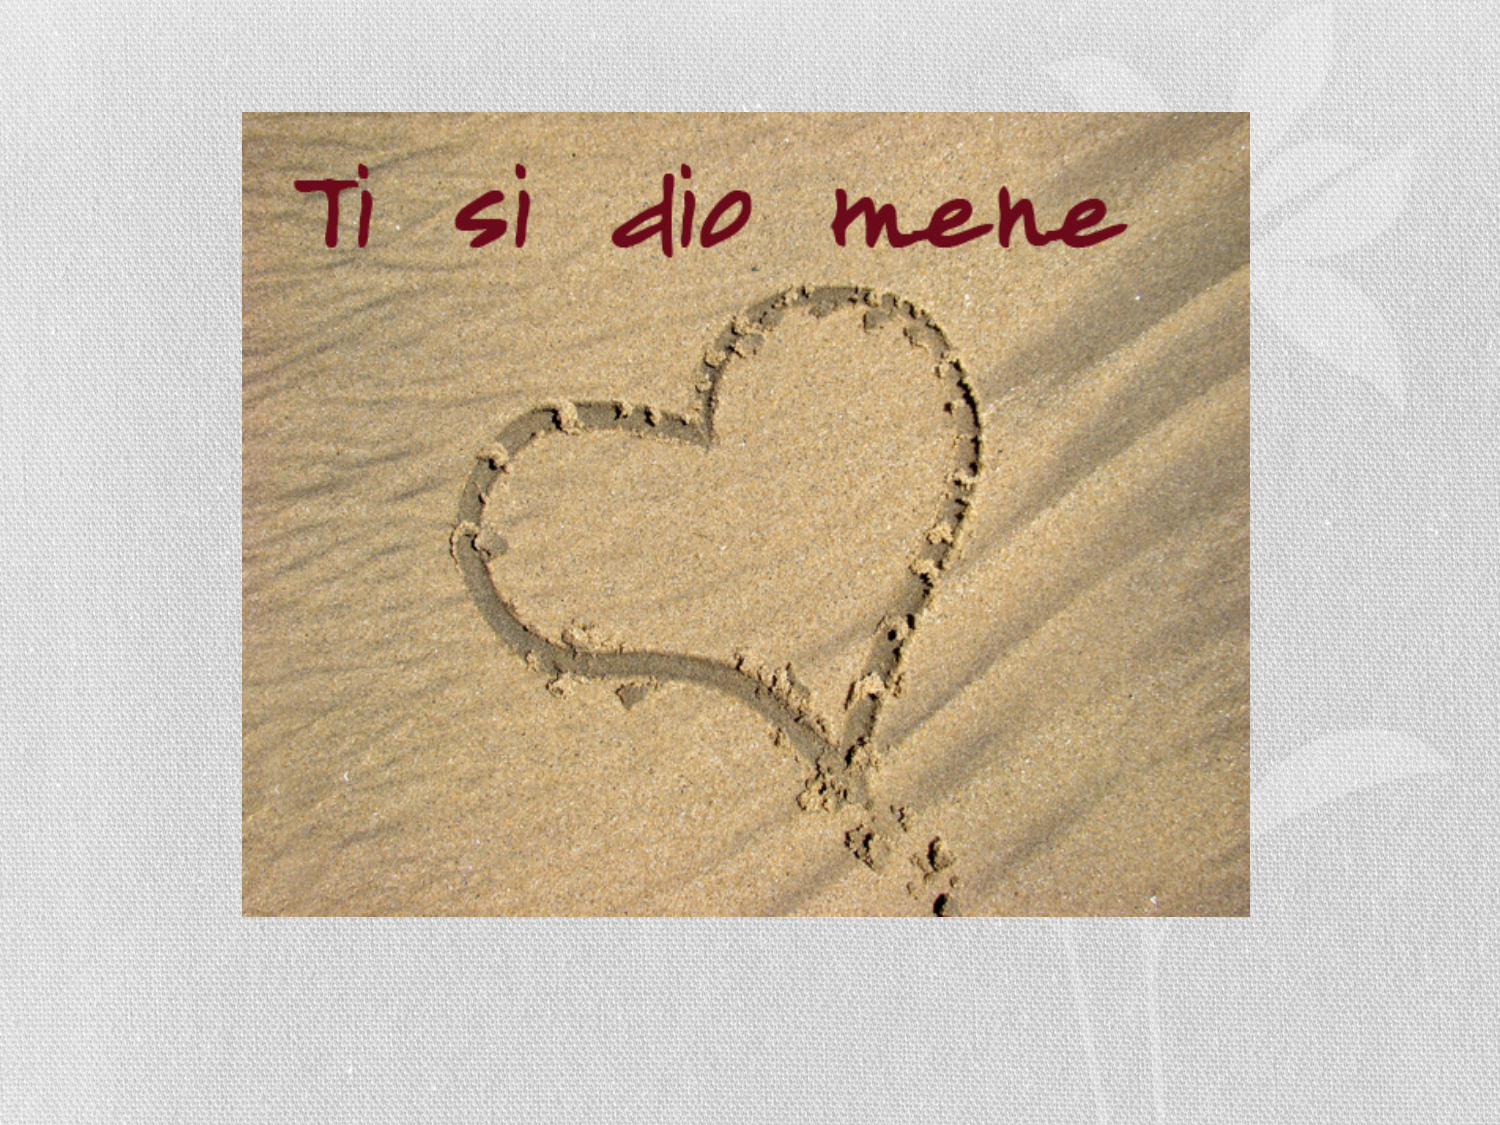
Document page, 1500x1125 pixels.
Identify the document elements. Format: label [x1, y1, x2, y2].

list [241, 112, 1251, 918]
